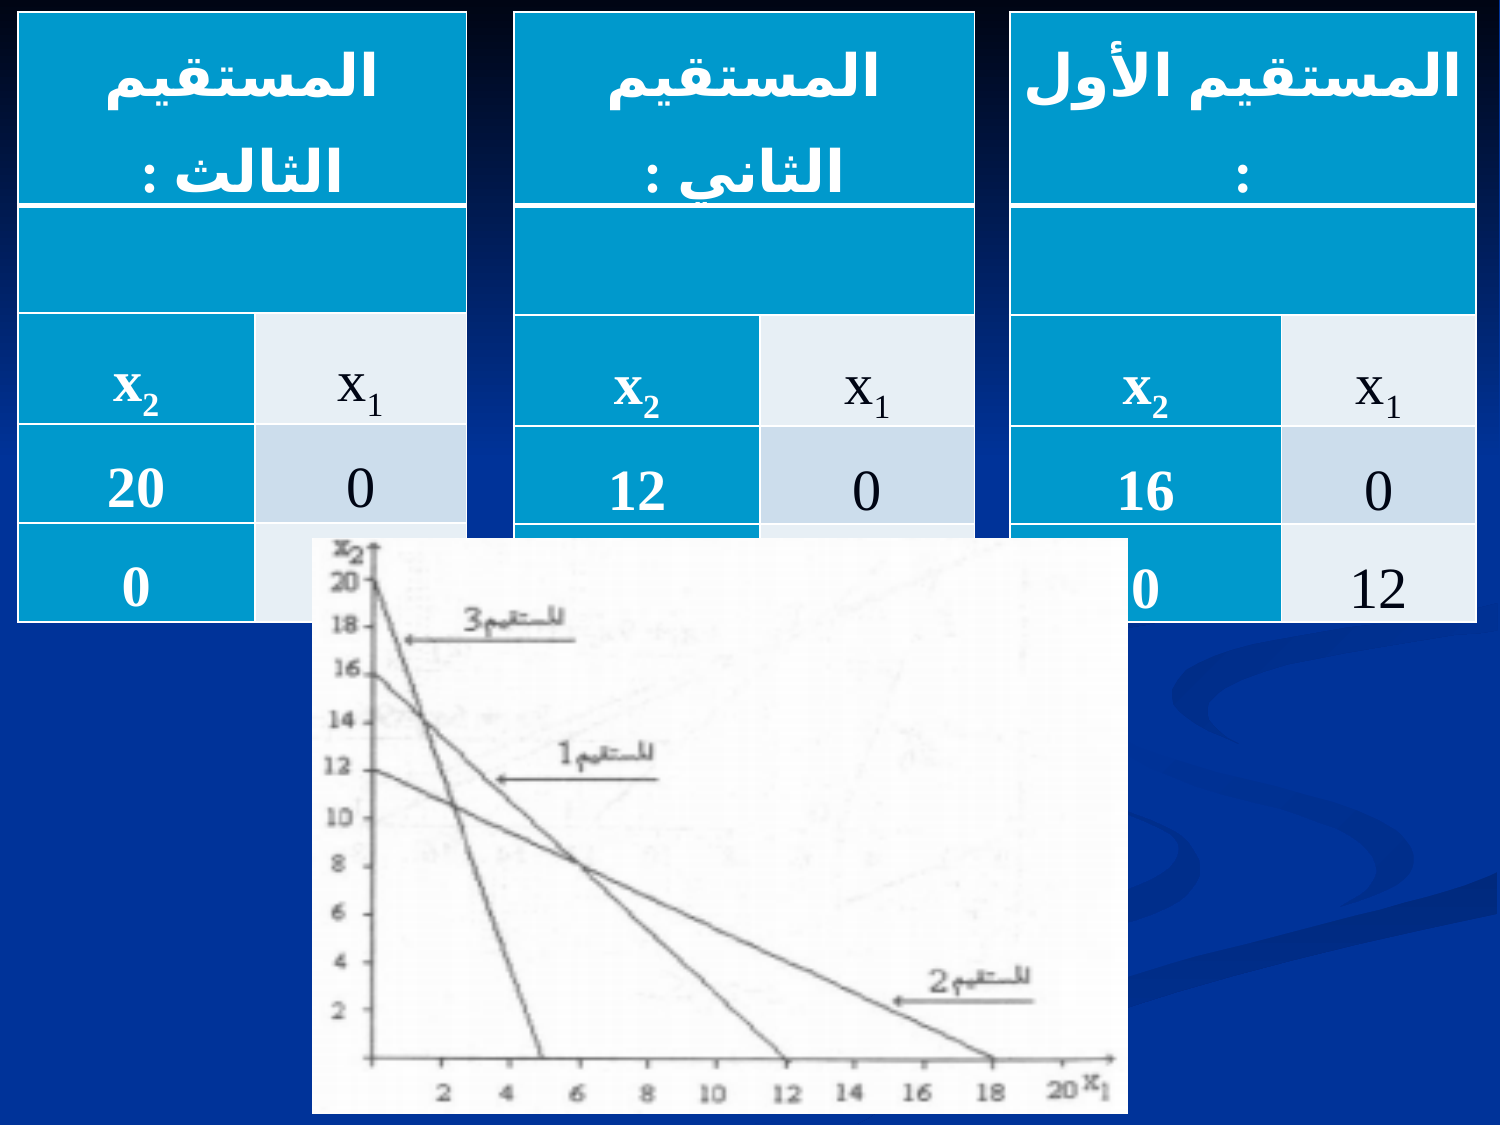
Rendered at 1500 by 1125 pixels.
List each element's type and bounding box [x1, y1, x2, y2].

picture [312, 538, 1129, 1114]
